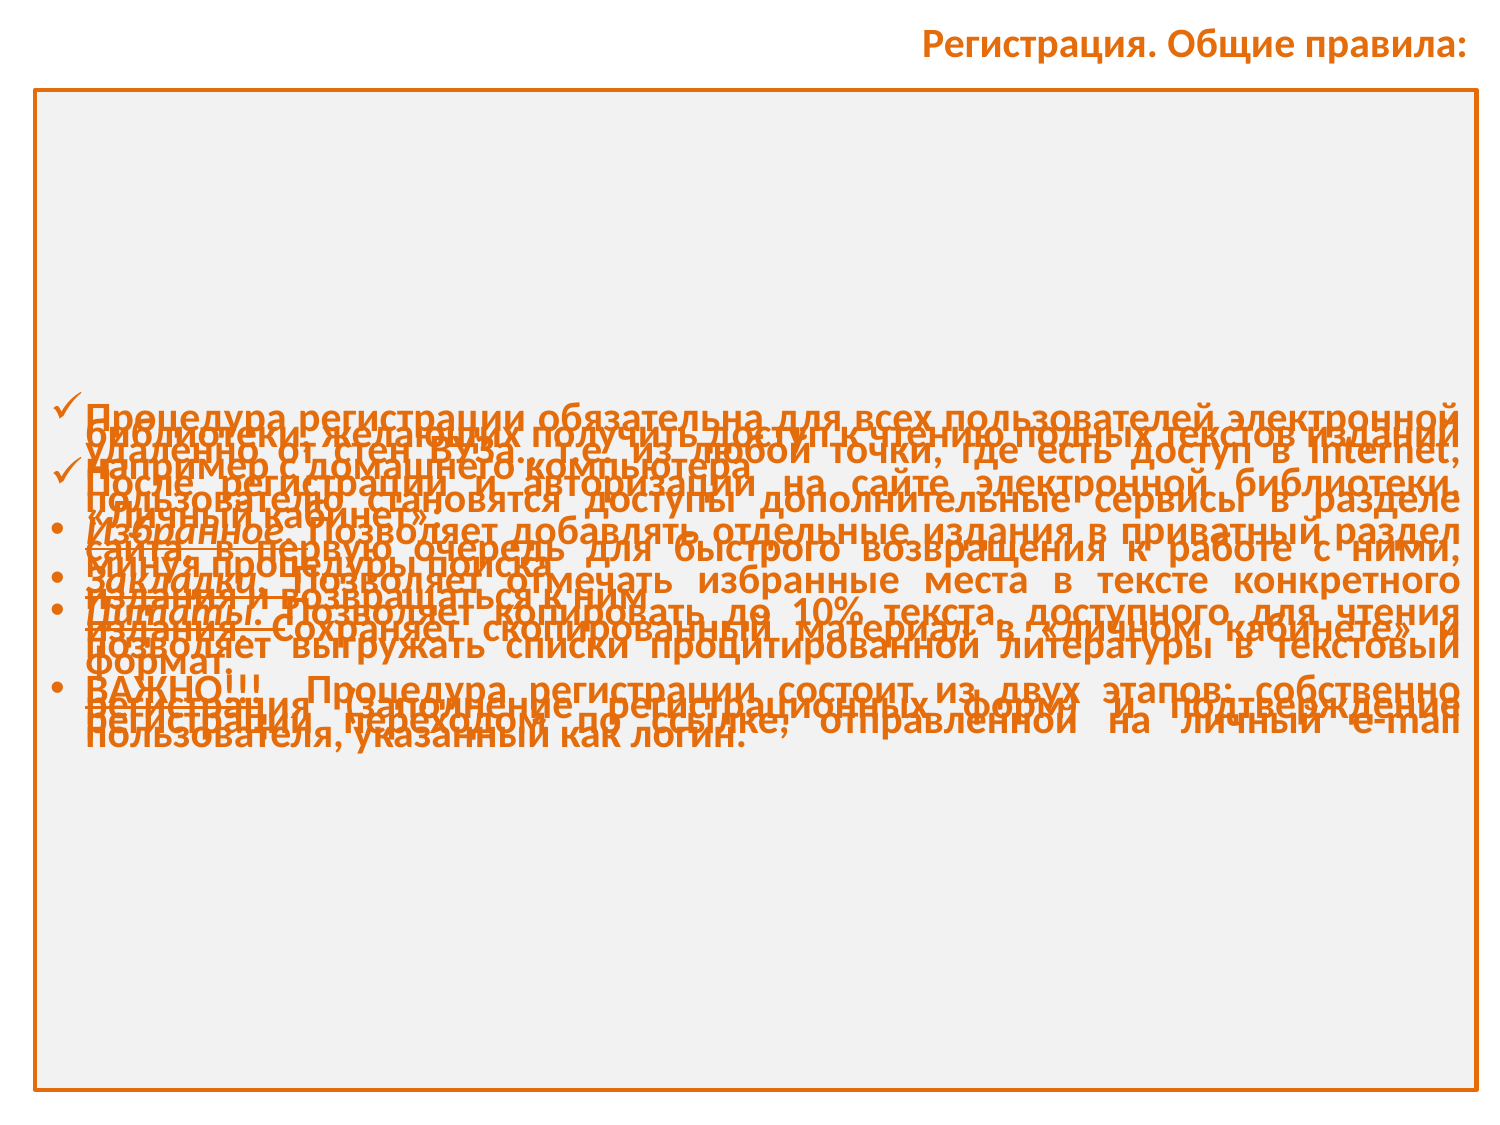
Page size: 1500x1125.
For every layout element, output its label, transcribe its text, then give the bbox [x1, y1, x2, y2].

text_box Процедура регистрации обязательна для всех пользователей электронной библиотеки, желающих получить доступ к чтению полных текстов изданий удаленно от стен ВУЗа., т.е. из любой точки, где есть доступ в Internet, например с домашнего компьютера После регистрации и авторизации на сайте электронной библиотеки, пользователю становятся доступы дополнительные сервисы в разделе «Личный кабинет»: Избранное. Позволяет добавлять отдельные издания в приватный раздел сайта, в первую очередь для быстрого возвращения к работе с ними, минуя процедуры поиска Закладки. Позволяет отмечать избранные места в тексте конкретного издания и возвращаться к ним Цитаты. Позволяет копировать до 10% текста, доступного для чтения издания. Сохраняет скопированный материал в «личном кабинете» и позволяет выгружать списки процитированной литературы в текстовый формат. ВАЖНО!!! Процедура регистрации состоит из двух этапов: собственно регистрация (заполнение регистрационных форм) и подтверждение регистрации переходом по ссылке, отправленной на личный e-mail пользователя, указанный как логин. [35, 89, 1477, 1090]
text_box Регистрация. Общие правила: [890, 0, 1500, 82]
